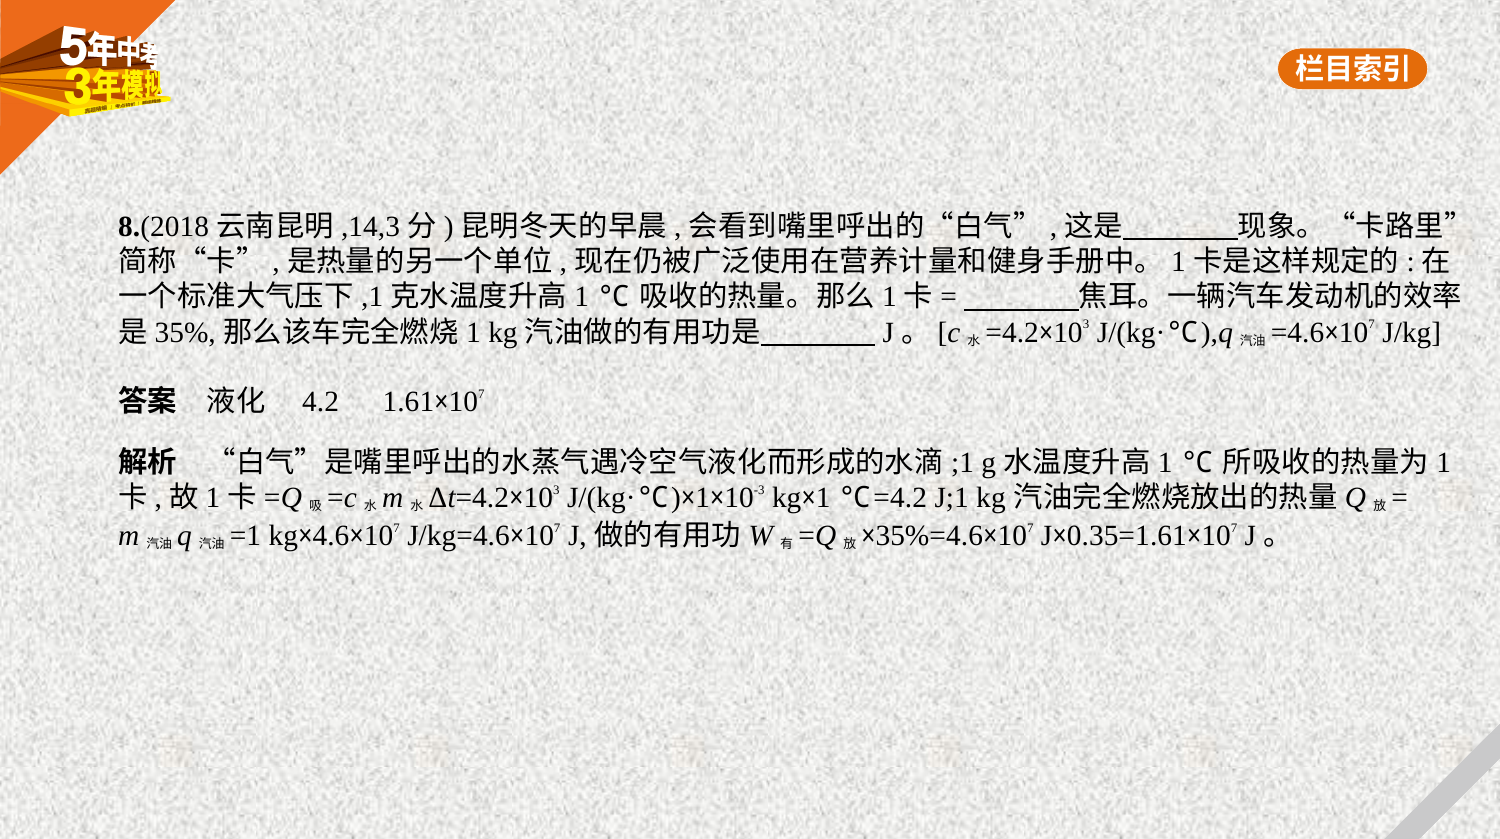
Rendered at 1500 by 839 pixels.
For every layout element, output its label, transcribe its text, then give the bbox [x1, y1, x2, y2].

text_box 解析 “白气”是嘴里呼出的水蒸气遇冷空气液化而形成的水滴;1 g水温度升高1 ℃所吸收的热量为1 卡,故1卡=Q吸=c水m水Δt=4.2×103 J/(kg·℃)×1×10-3 kg×1 ℃=4.2 J;1 kg汽油完全燃烧放出的热量Q放= m汽油q汽油=1 kg×4.6×107 J/kg=4.6×107 J,做的有用功W有=Q放×35%=4.6×107 J×0.35=1.61×107 J。 [118, 442, 1483, 552]
picture [0, 0, 1500, 839]
text_box 8.(2018云南昆明,14,3分)昆明冬天的早晨,会看到嘴里呼出的“白气”,这是 现象。“卡路里” 简称“卡”,是热量的另一个单位,现在仍被广泛使用在营养计量和健身手册中。1卡是这样规定的:在 一个标准大气压下,1克水温度升高1 ℃吸收的热量。那么1卡= 焦耳。一辆汽车发动机的效率 是35%,那么该车完全燃烧1 kg汽油做的有用功是 J。[c水=4.2×103 J/(kg·℃),q汽油=4.6×107 J/kg] [118, 206, 1483, 348]
text_box 答案 液化 4.2 1.61×107 [118, 382, 1483, 418]
